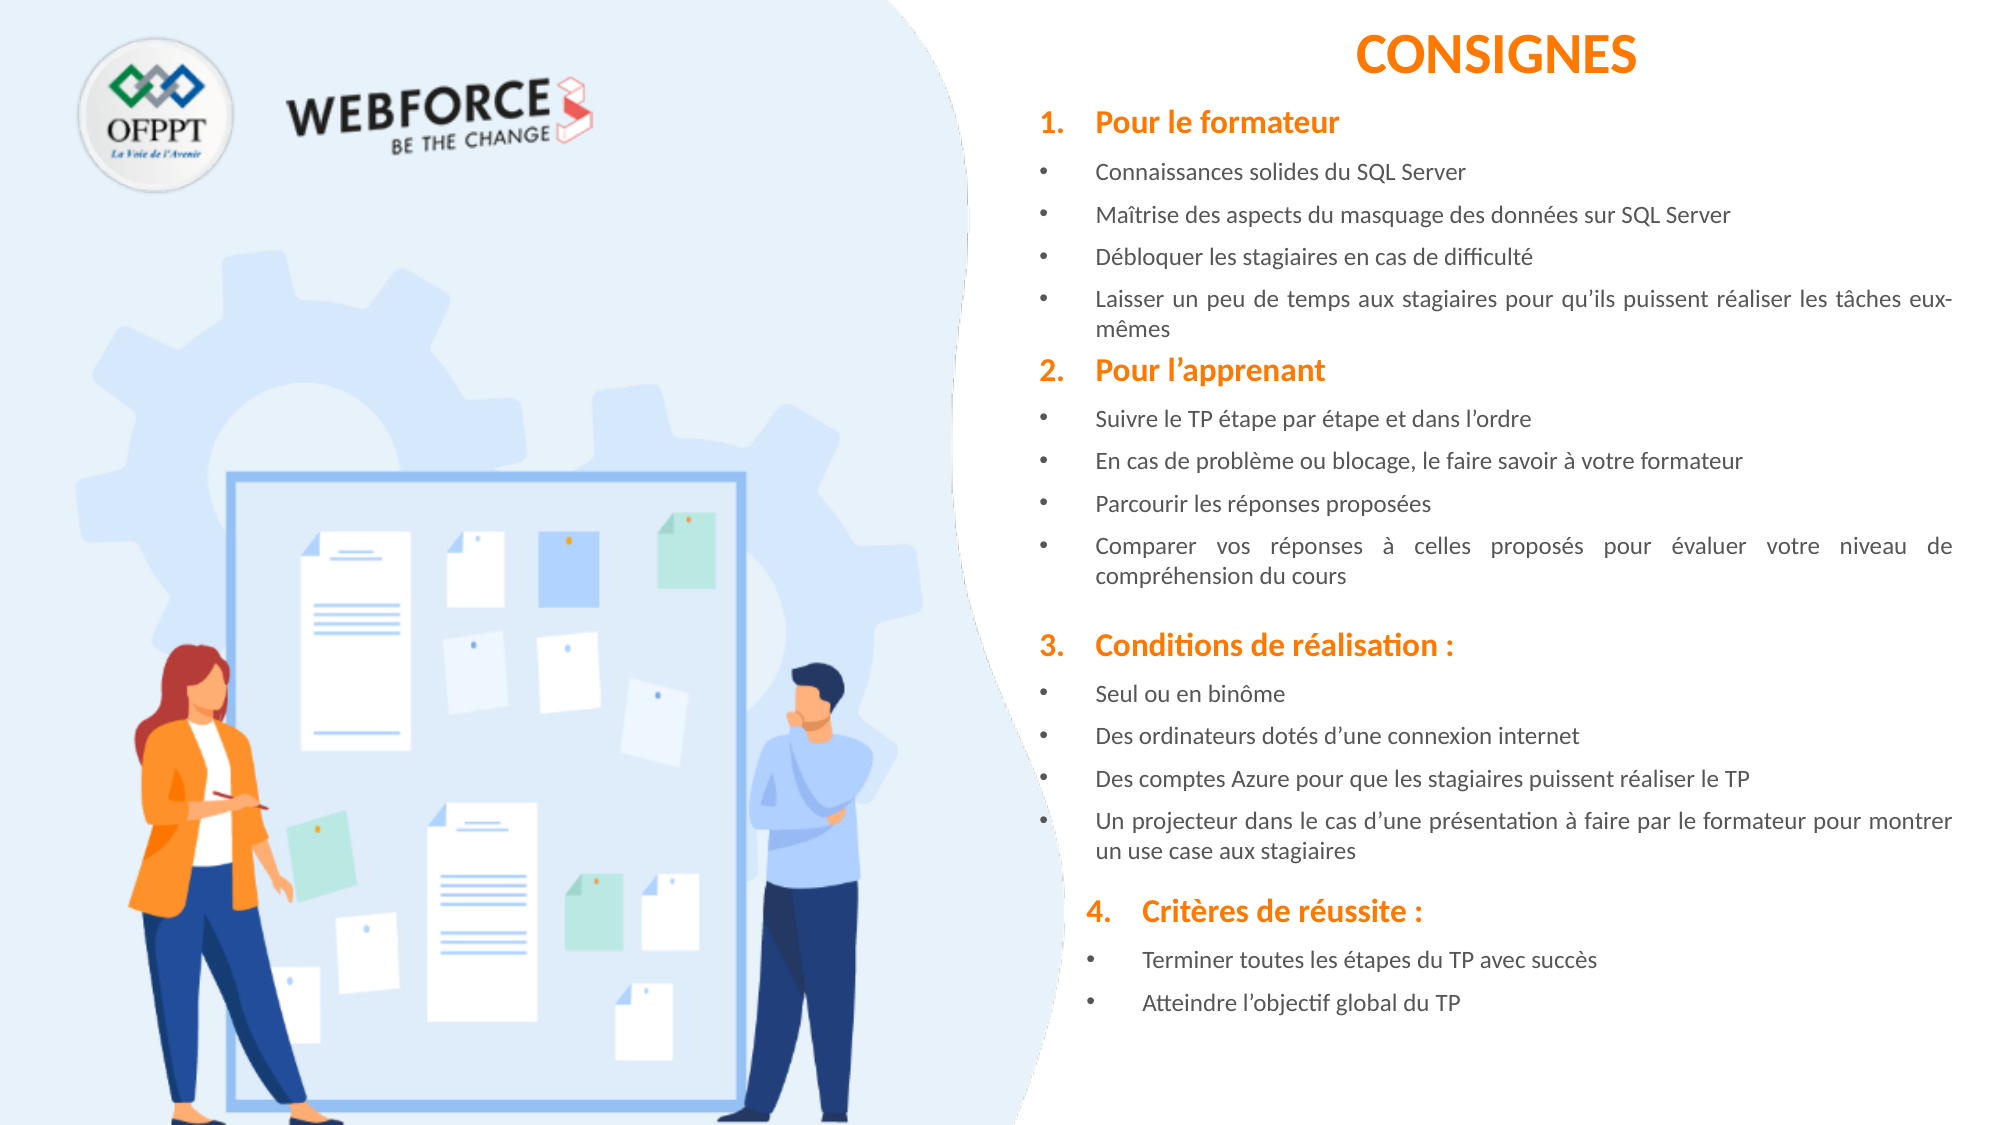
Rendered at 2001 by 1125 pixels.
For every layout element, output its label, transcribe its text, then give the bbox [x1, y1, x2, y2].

list Critères de réussite : [1071, 881, 1970, 934]
list Connaissances solides du SQL Server Maîtrise des aspects du masquage des données sur SQL Server Débloquer les stagiaires en cas de difficulté Laisser un peu de temps aux stagiaires pour qu’ils puissent réaliser les tâches eux- mêmes [1024, 148, 1970, 338]
list Conditions de réalisation : [1024, 615, 1970, 667]
list Terminer toutes les étapes du TP avec succès Atteindre l’objectif global du TP [1071, 936, 1970, 1125]
list Seul ou en binôme Des ordinateurs dotés d’une connexion internet Des comptes Azure pour que les stagiaires puissent réaliser le TP Un projecteur dans le cas d’une présentation à faire par le formateur pour montrer un use case aux stagiaires [1024, 669, 1970, 879]
list Pour le formateur [1024, 92, 1970, 145]
picture [0, 0, 2000, 1125]
list Pour l’apprenant [1024, 340, 1970, 392]
list Suivre le TP étape par étape et dans l’ordre En cas de problème ou blocage, le faire savoir à votre formateur Parcourir les réponses proposées Comparer vos réponses à celles proposés pour évaluer votre niveau de compréhension du cours [1024, 394, 1970, 613]
